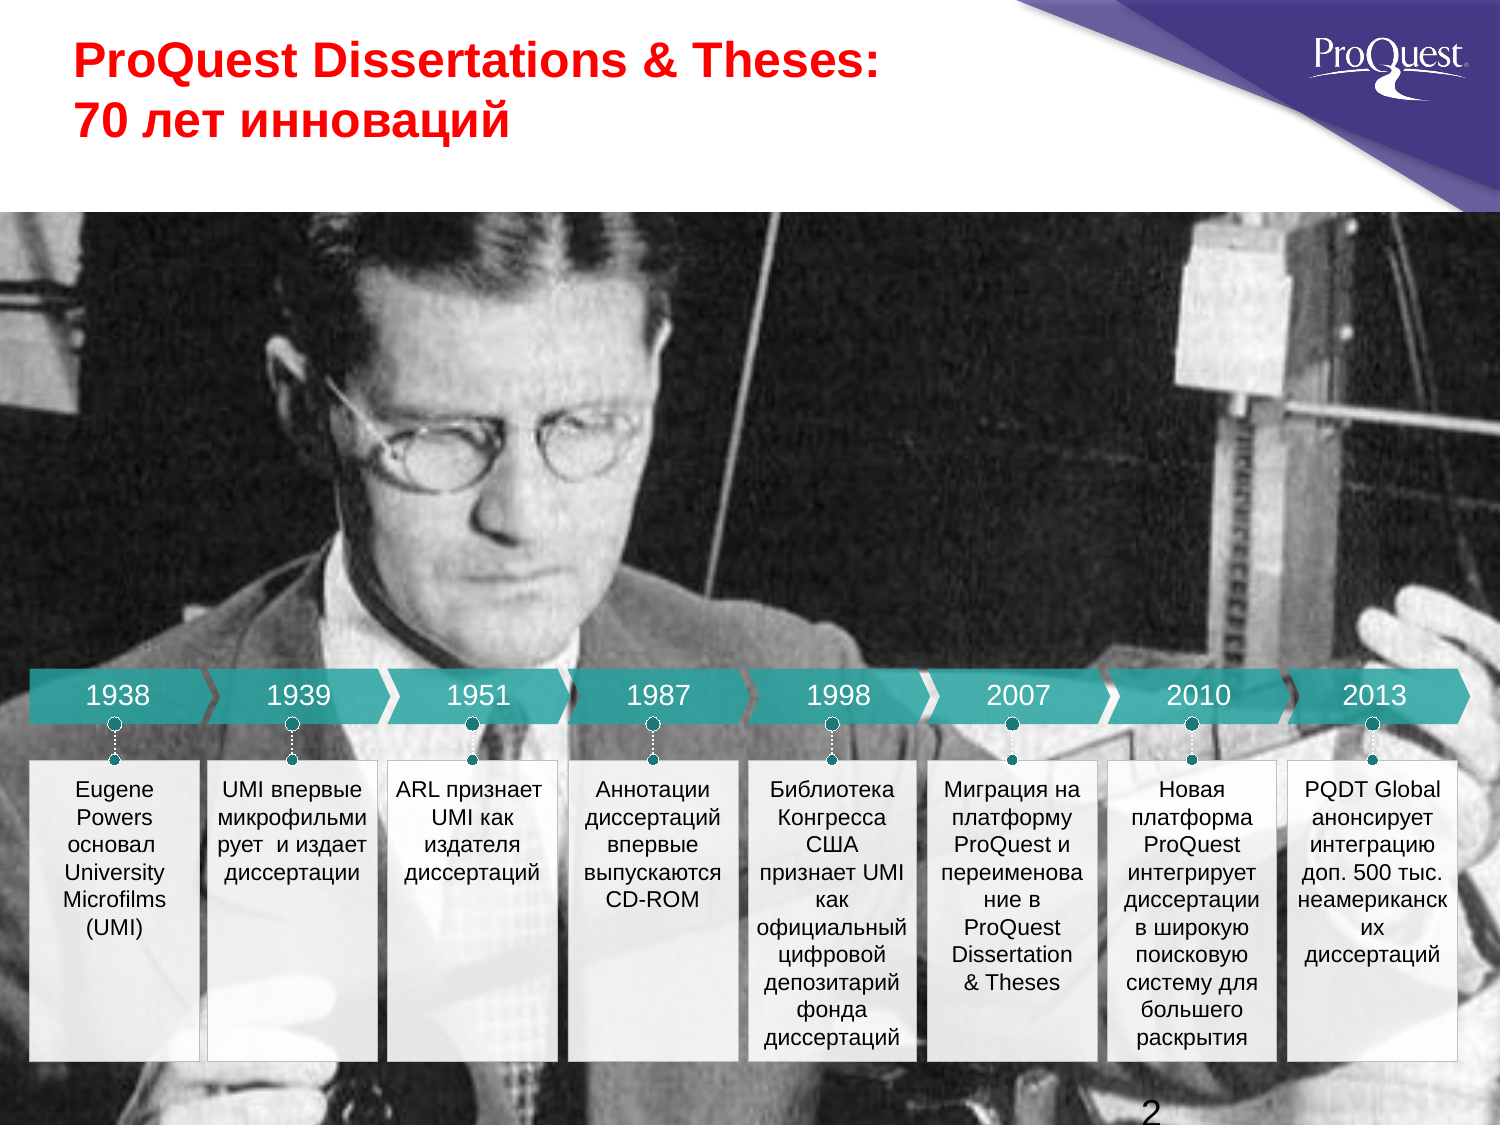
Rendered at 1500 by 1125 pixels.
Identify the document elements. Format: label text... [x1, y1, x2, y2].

title ProQuest Dissertations & Theses: 70 лет инноваций [58, 0, 1381, 176]
picture [0, 211, 1500, 1125]
